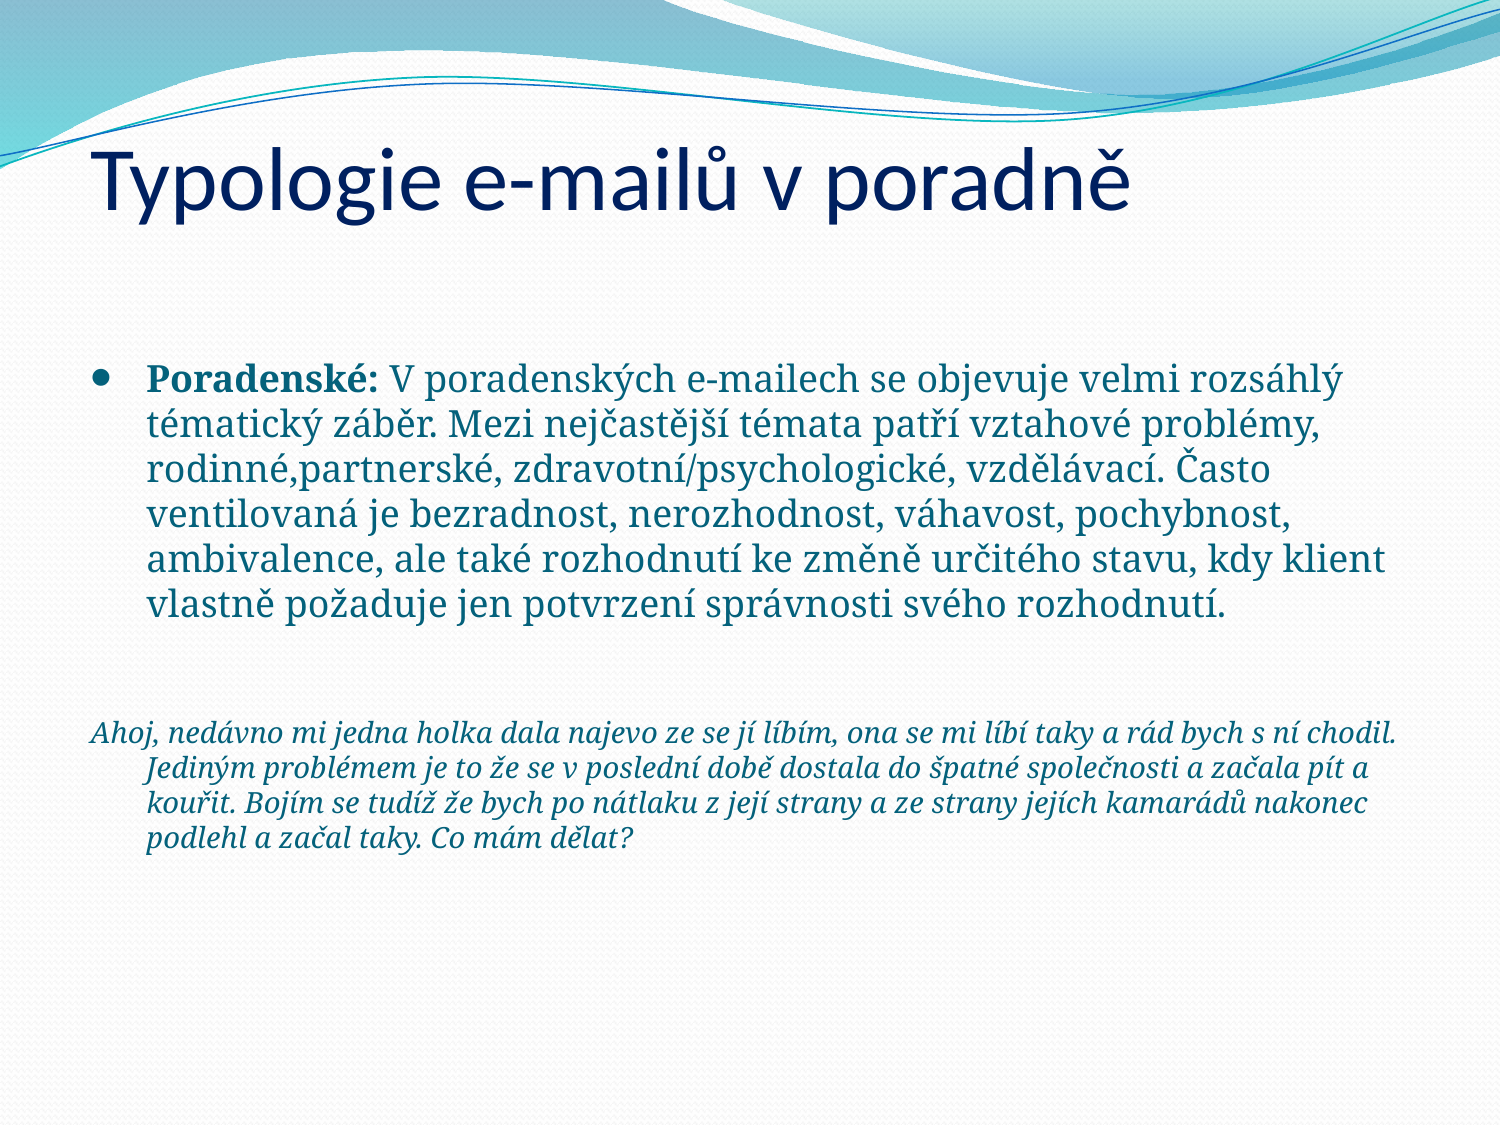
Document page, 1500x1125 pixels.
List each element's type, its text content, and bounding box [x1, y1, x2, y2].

list Poradenské: V poradenských e-mailech se objevuje velmi rozsáhlý tématický záběr. Mezi nejčastější témata patří vztahové problémy, rodinné,partnerské, zdravotní/psychologické, vzdělávací. Často ventilovaná je bezradnost, nerozhodnost, váhavost, pochybnost, ambivalence, ale také rozhodnutí ke změně určitého stavu, kdy klient vlastně požaduje jen potvrzení správnosti svého rozhodnutí. Ahoj, nedávno mi jedna holka dala najevo ze se jí líbím, ona se mi líbí taky a rád bych s ní chodil. Jediným problémem je to že se v poslední době dostala do špatné společnosti a začala pít a kouřit. Bojím se tudíž že bych po nátlaku z její strany a ze strany jejích kamarádů nakonec podlehl a začal taky. Co mám dělat? [75, 279, 1425, 1074]
title Typologie e-mailů v poradně [75, 22, 1276, 244]
